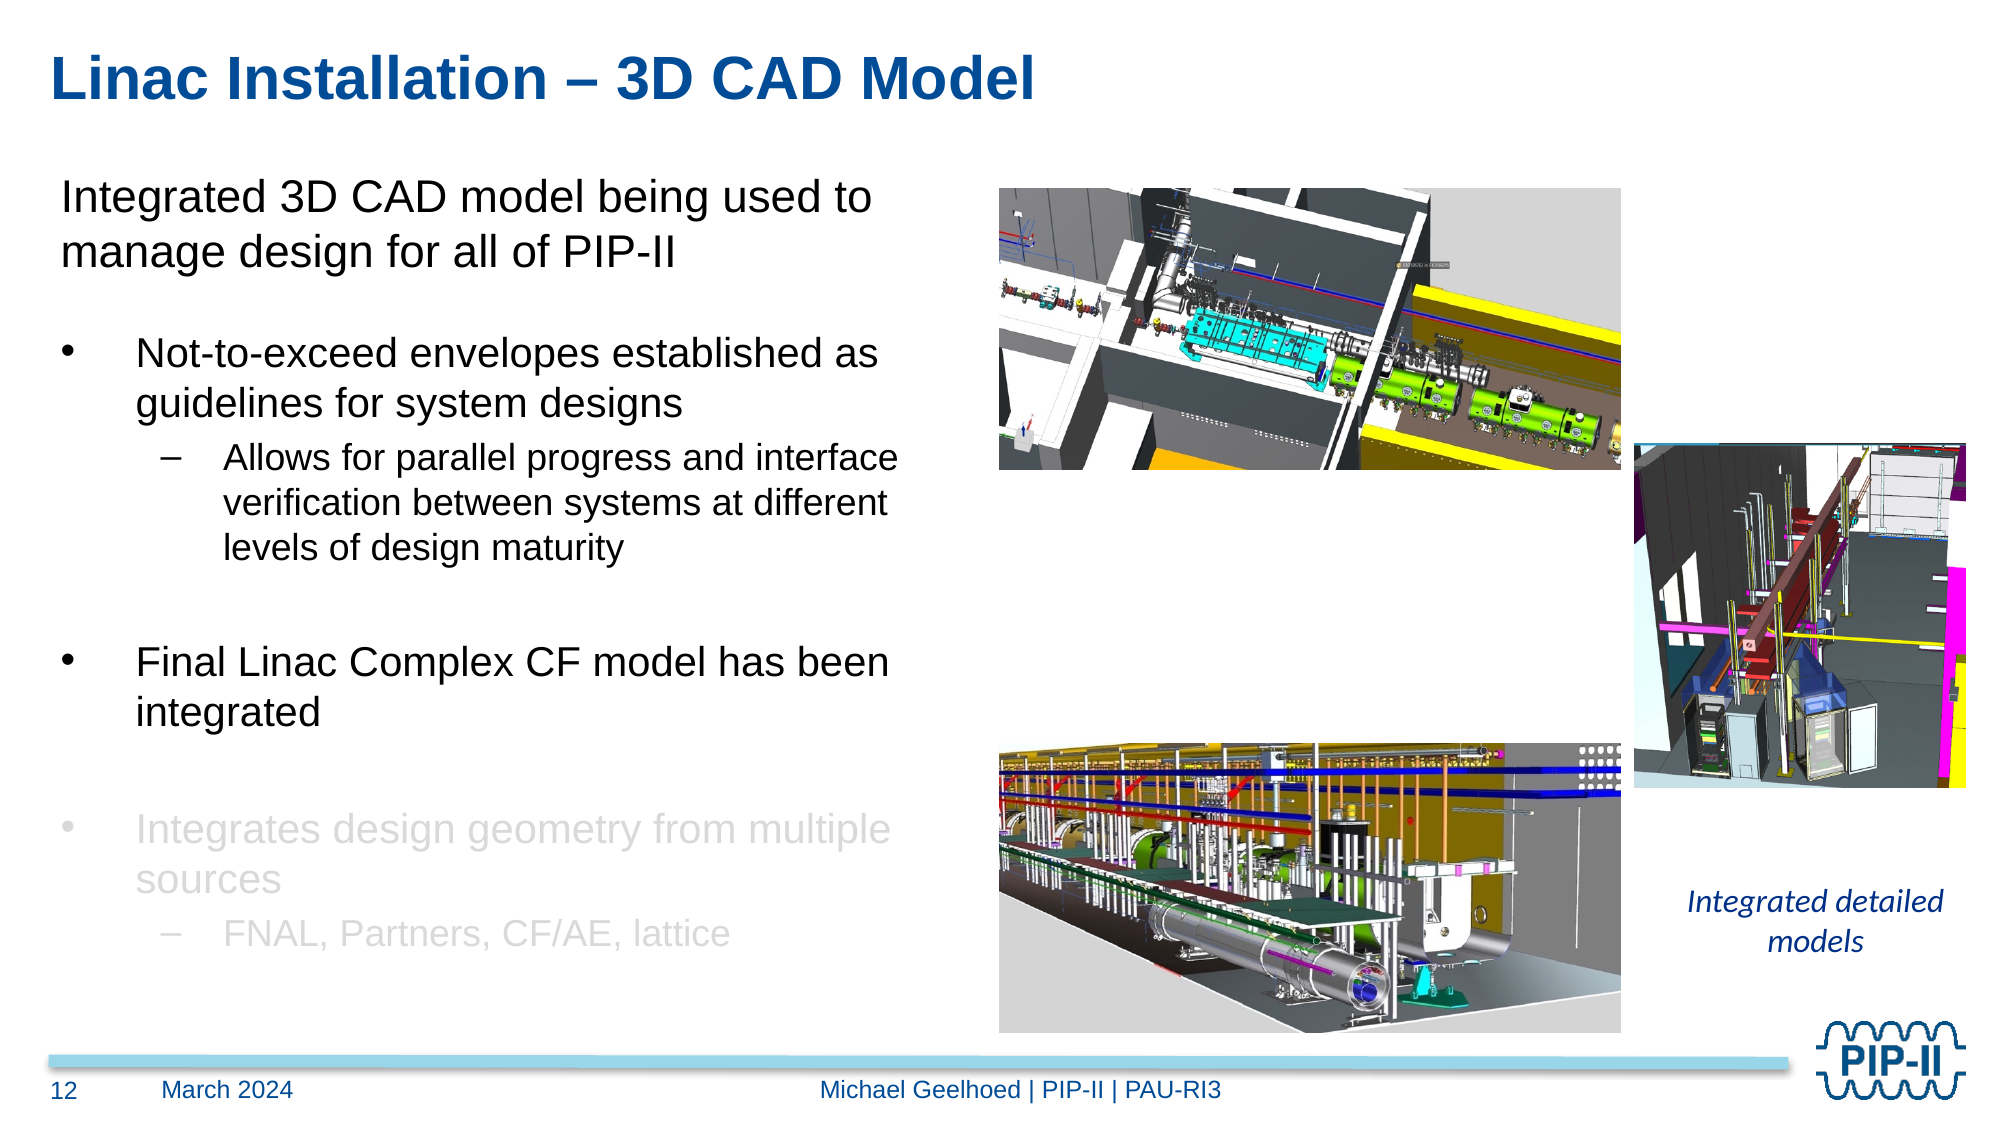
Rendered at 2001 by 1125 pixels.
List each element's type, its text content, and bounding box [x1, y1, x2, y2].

picture [999, 743, 1621, 1033]
footer Michael Geelhoed | PIP-II | PAU-RI3 [336, 1073, 1706, 1114]
picture [999, 187, 1621, 470]
text_box Integrated detailed models [1665, 871, 1967, 967]
picture [1816, 1021, 1966, 1100]
picture [1633, 443, 1966, 789]
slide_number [161, 1074, 309, 1114]
title Linac Installation – 3D CAD Model [50, 41, 1950, 112]
slide_number 12 [50, 1074, 141, 1114]
